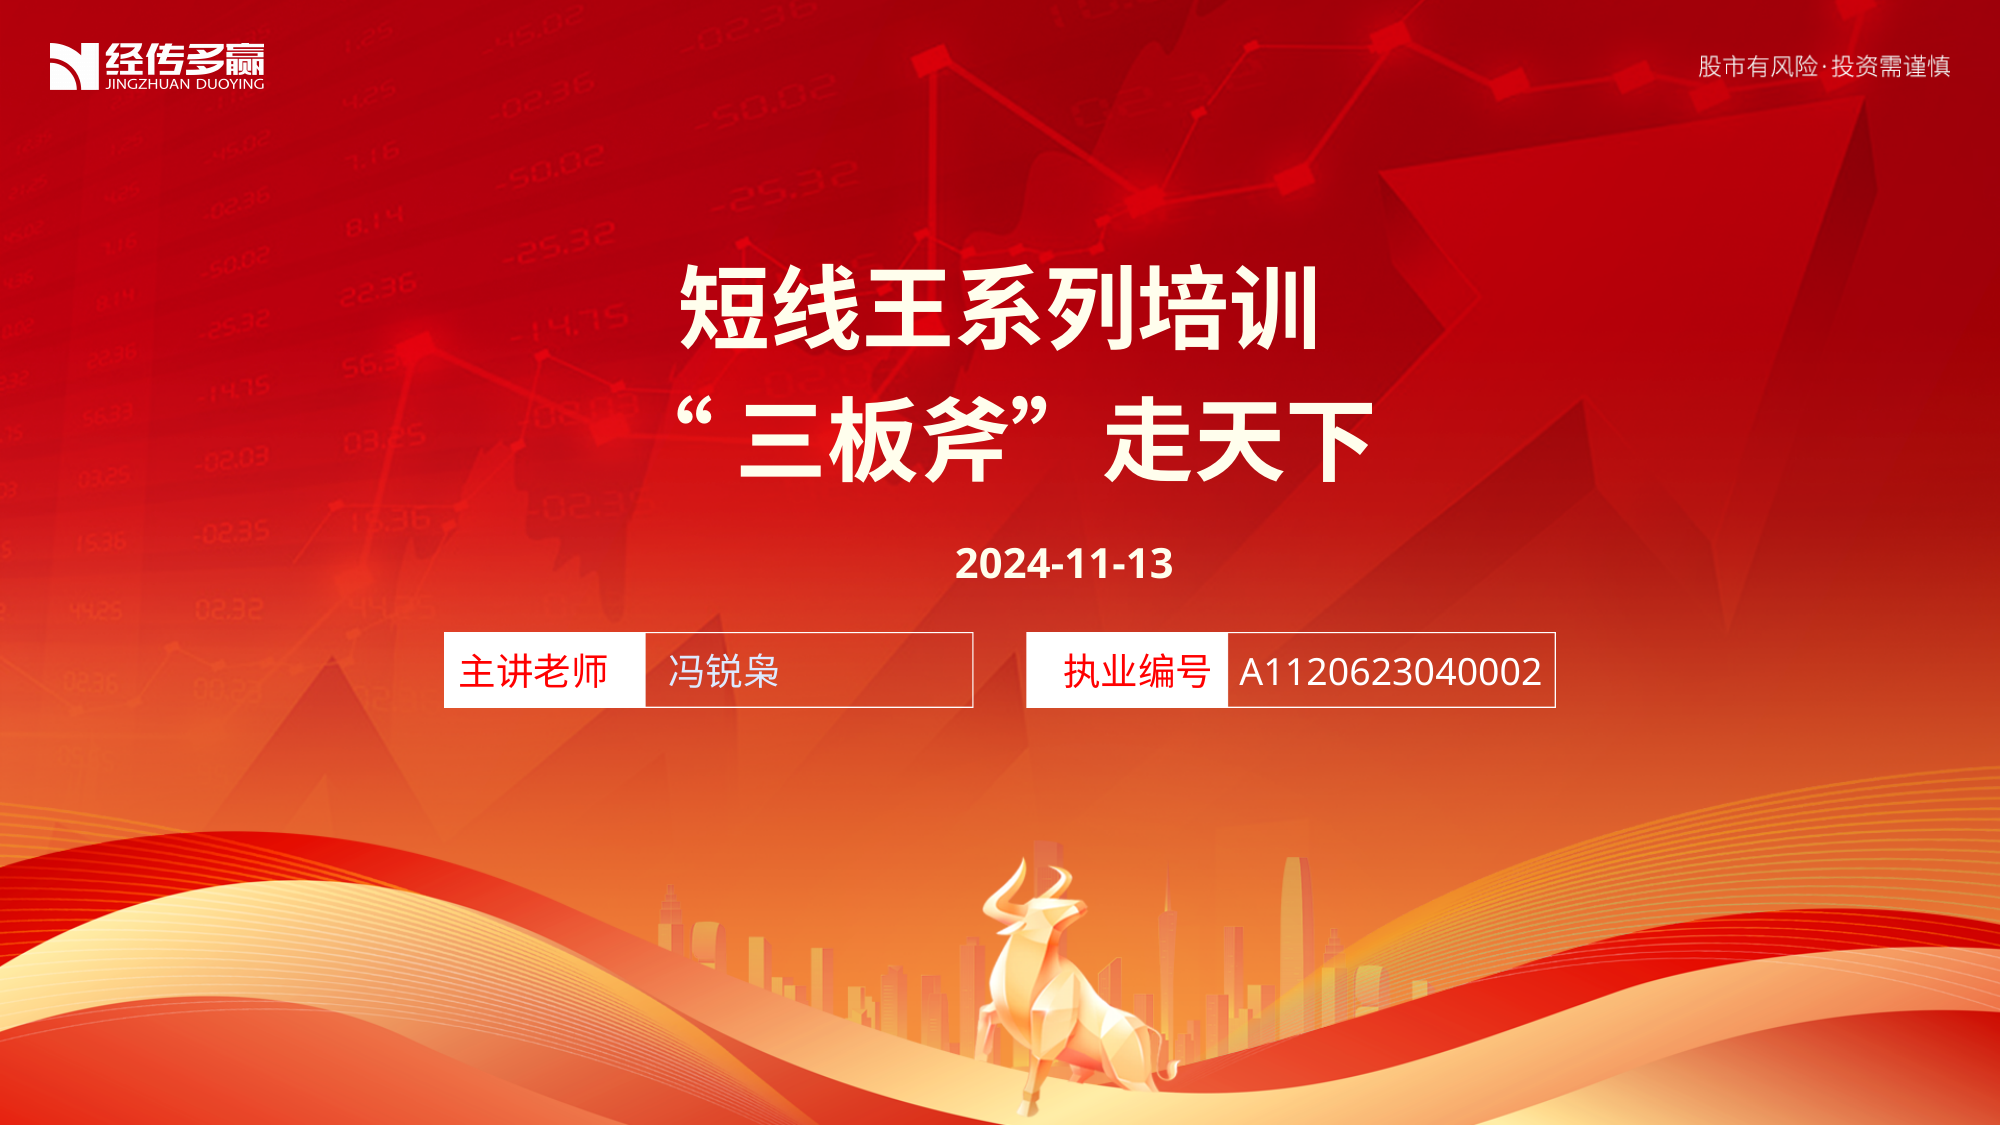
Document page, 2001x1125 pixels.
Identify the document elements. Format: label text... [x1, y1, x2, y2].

text_box 2024-11-13 [915, 529, 1189, 595]
text_box 短线王系列培训 “三板斧”走天下 [208, 221, 1792, 578]
text_box 执业编号 A1120623040002 [1048, 640, 1644, 745]
picture [0, 0, 2000, 1125]
